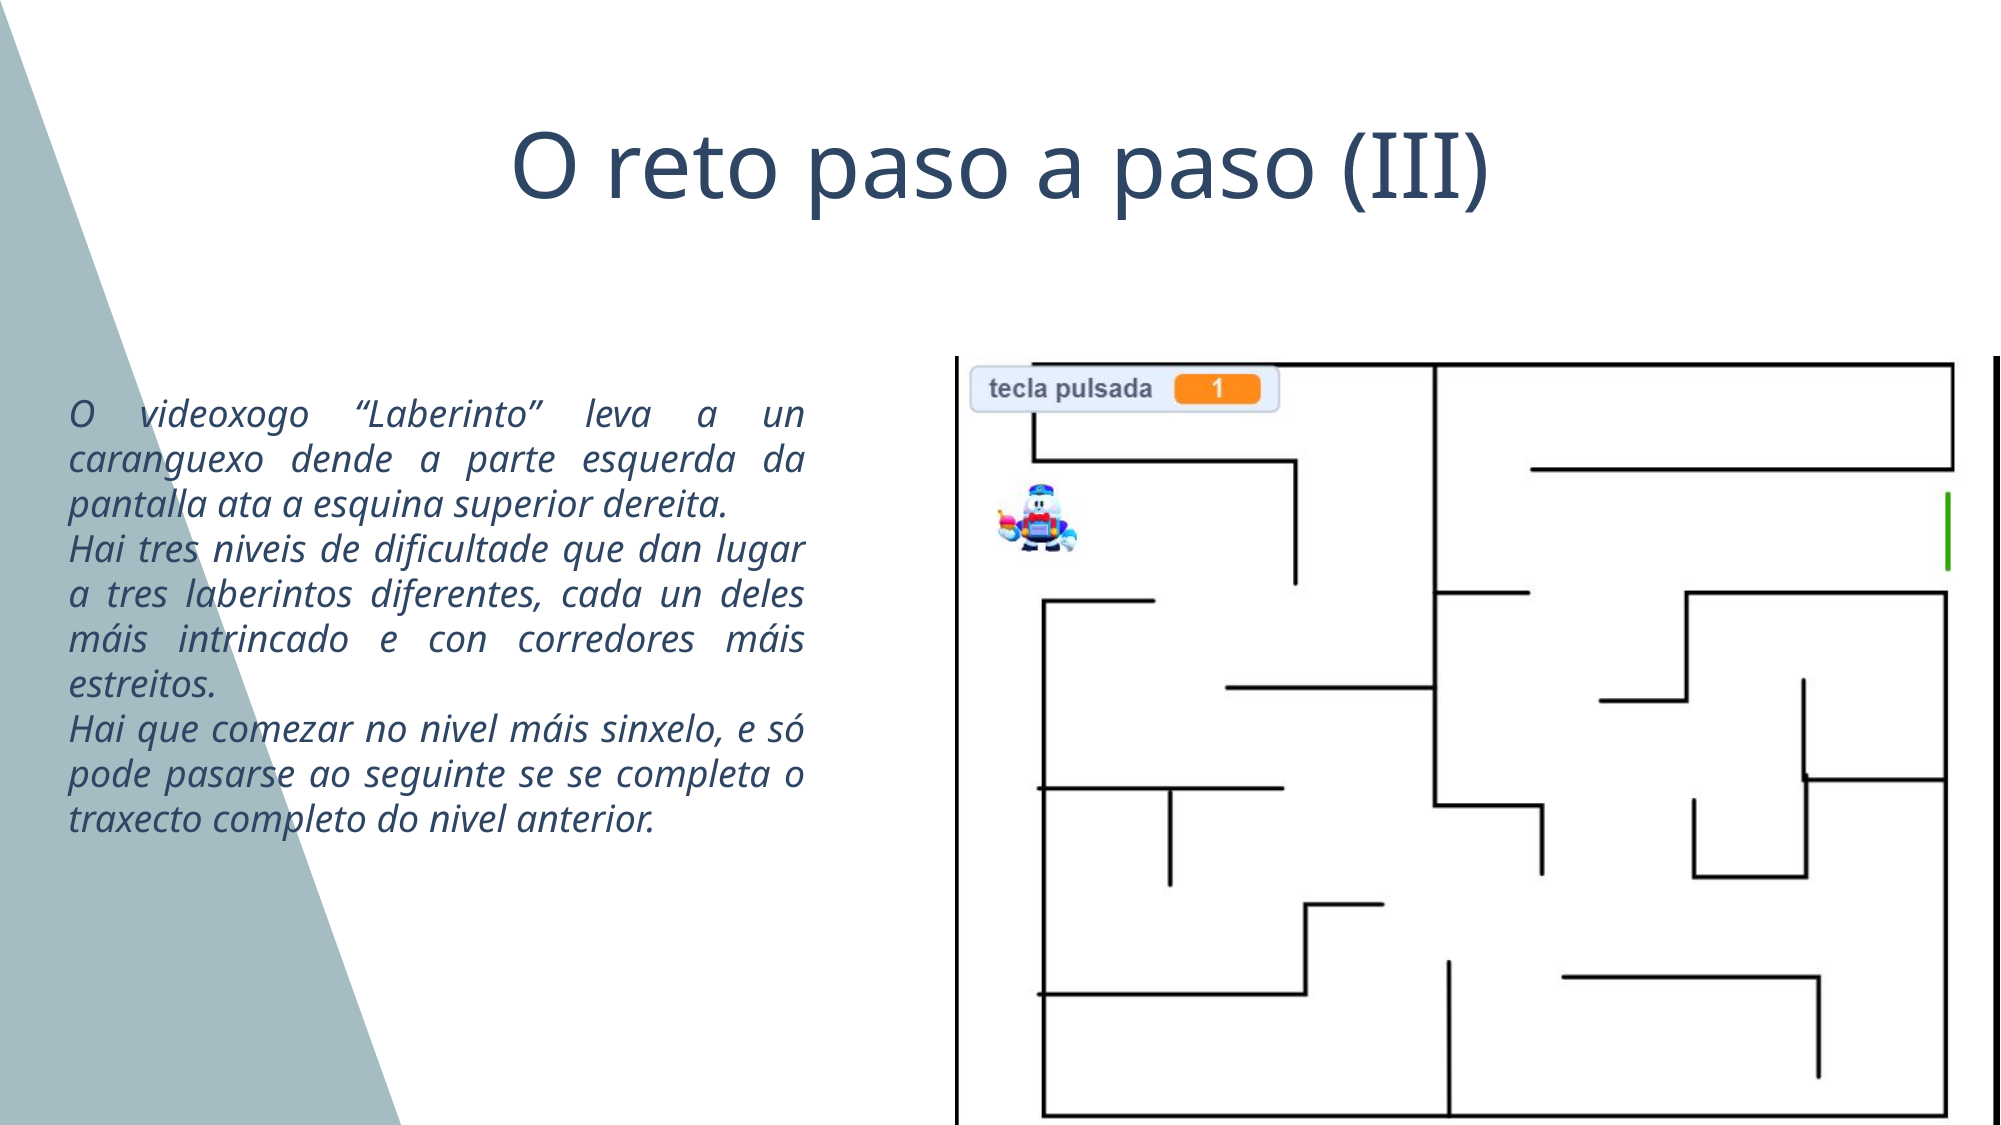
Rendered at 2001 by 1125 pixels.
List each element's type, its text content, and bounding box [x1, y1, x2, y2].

title O reto paso a paso (III) [137, 59, 1863, 278]
picture [955, 356, 2000, 1125]
text_box O videoxogo “Laberinto” leva a un caranguexo dende a parte esquerda da pantalla ata a esquina superior dereita. Hai tres niveis de dificultade que dan lugar a tres laberintos diferentes, cada un deles máis intrincado e con corredores máis estreitos. Hai que comezar no nivel máis sinxelo, e só pode pasarse ao seguinte se se completa o traxecto completo do nivel anterior. [53, 382, 821, 848]
